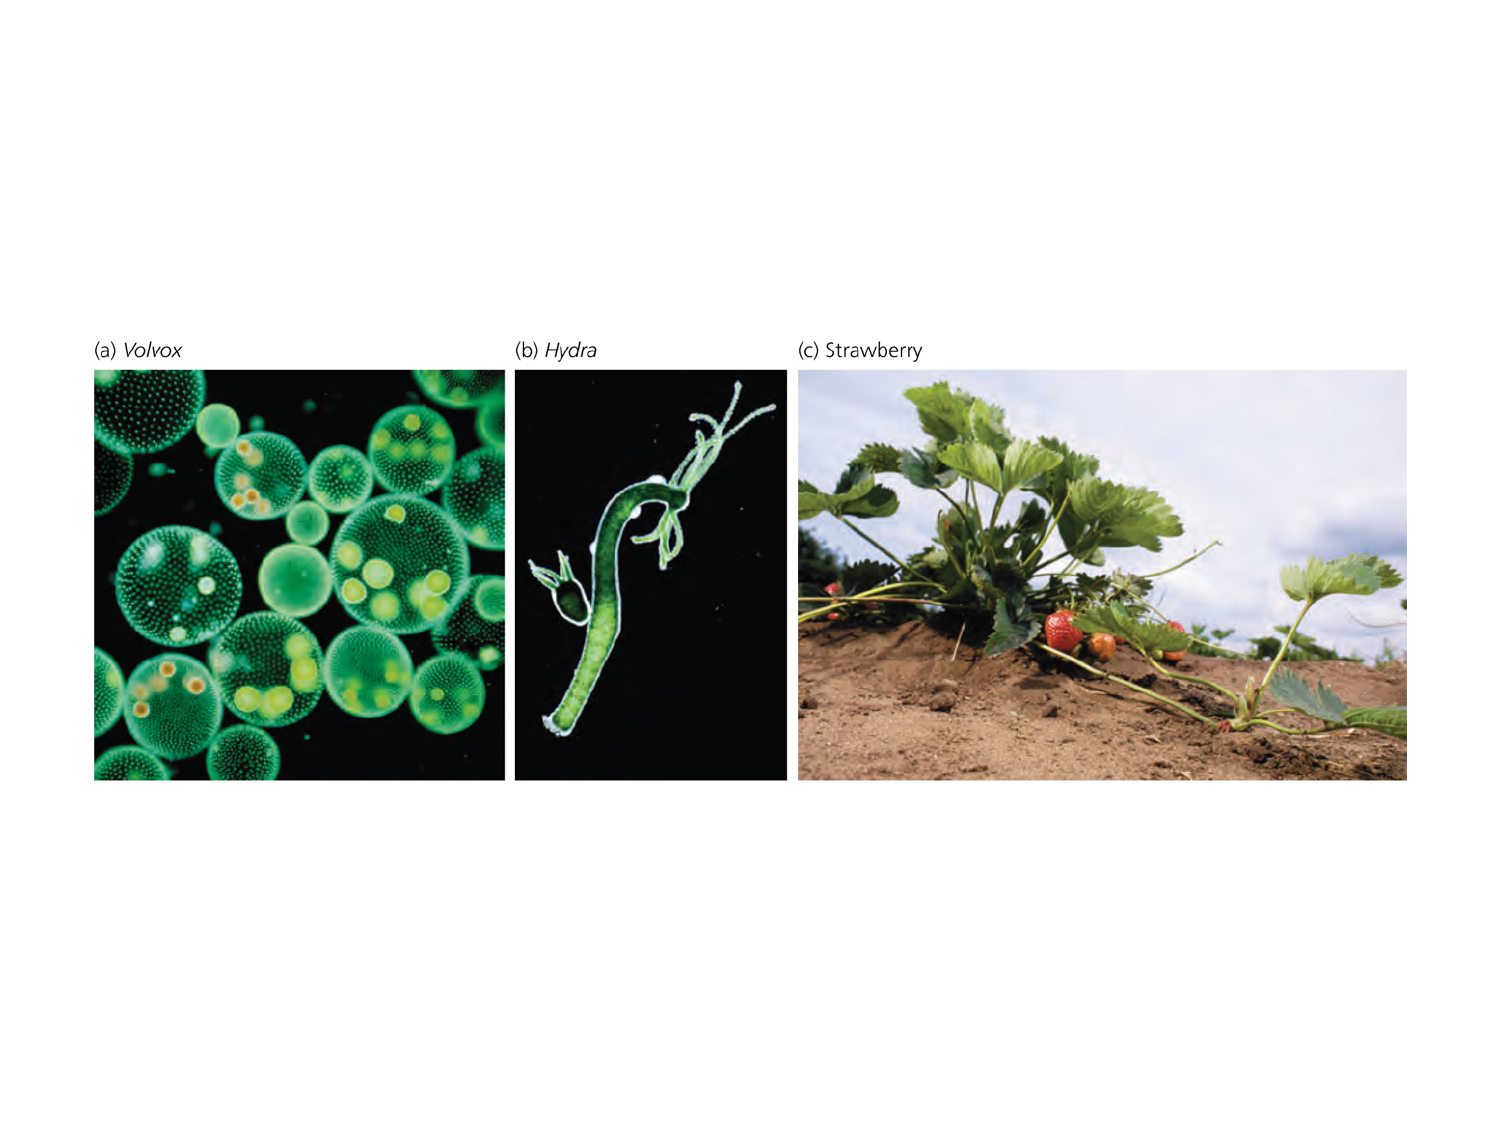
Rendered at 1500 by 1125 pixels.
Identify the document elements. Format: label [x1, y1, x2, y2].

picture [74, 322, 1426, 803]
